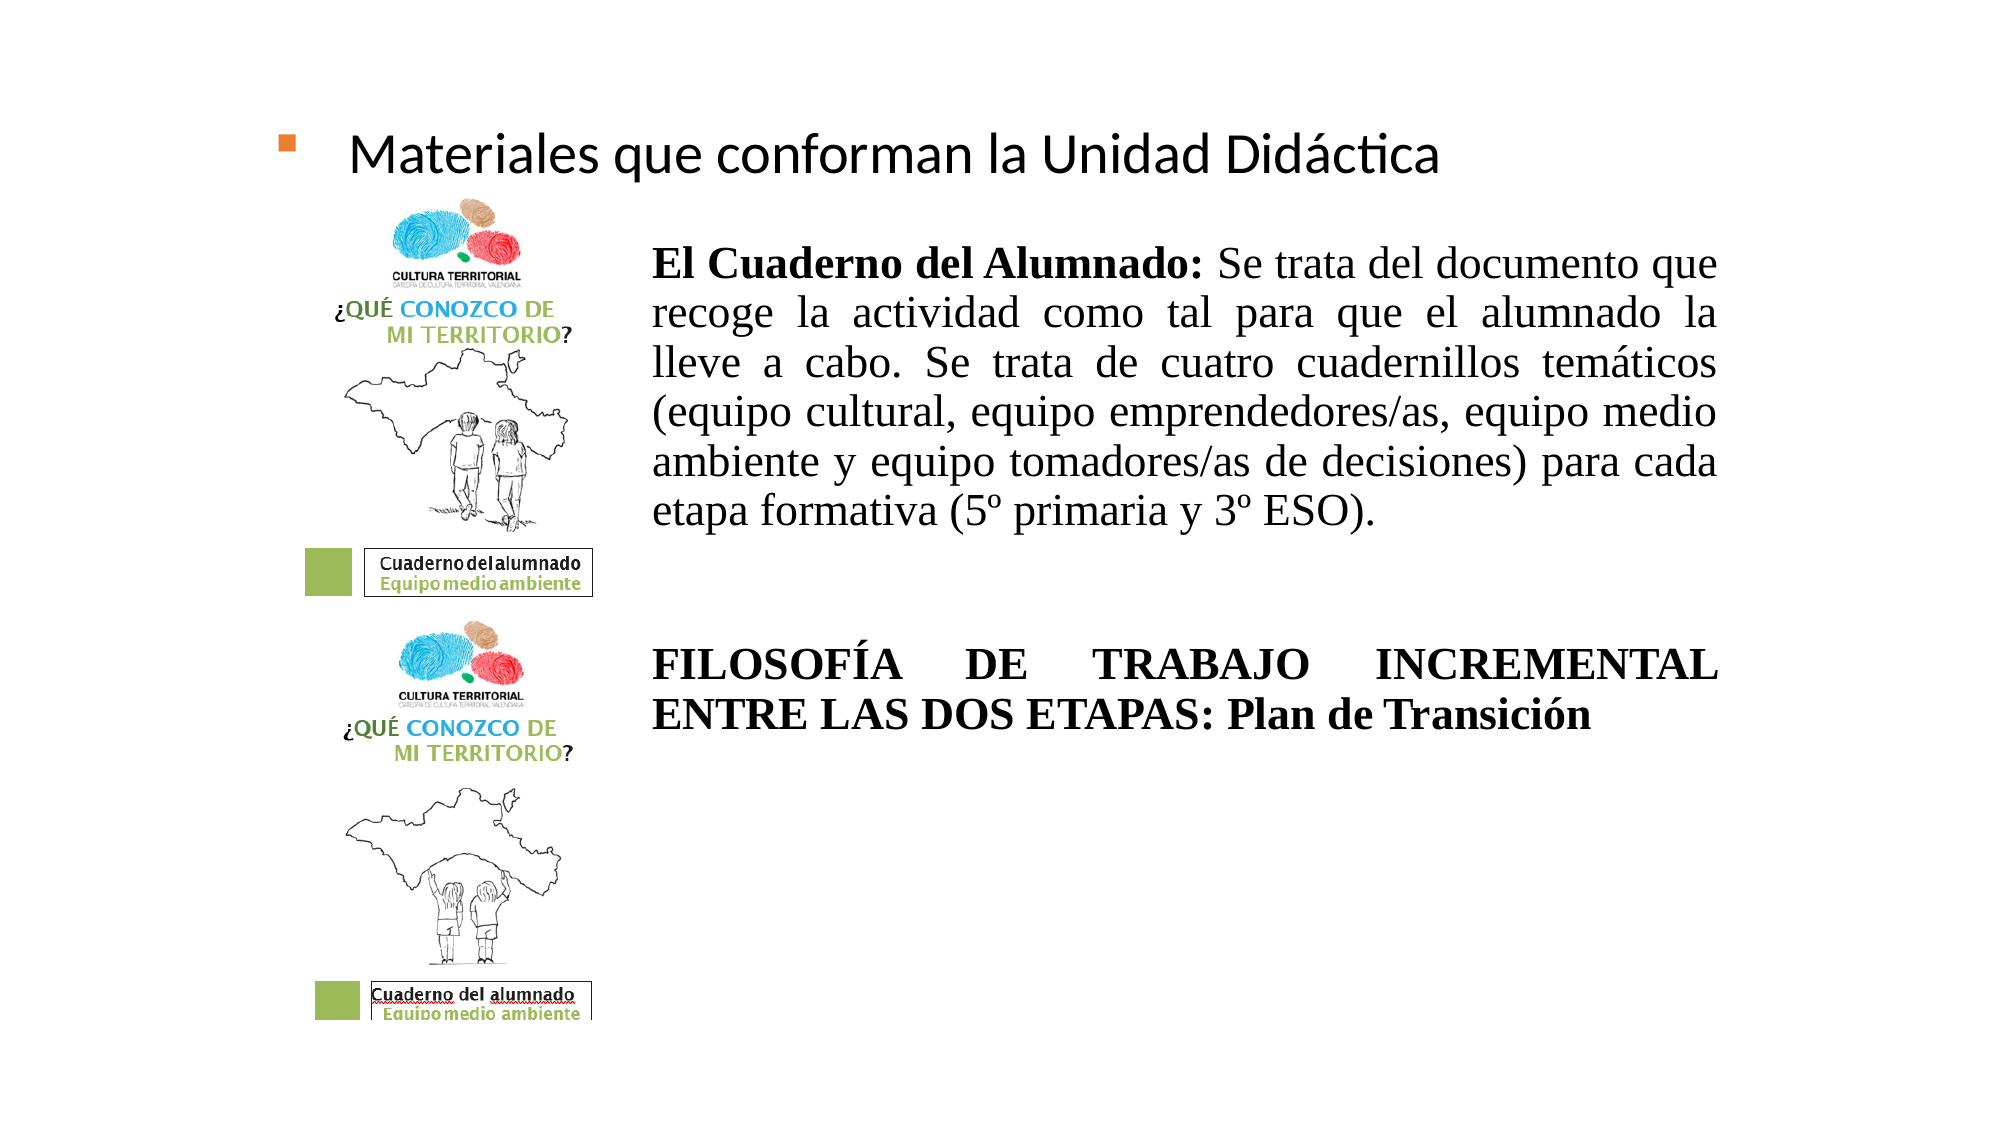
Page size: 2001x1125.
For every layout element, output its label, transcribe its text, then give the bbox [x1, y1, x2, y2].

list Materiales que conforman la Unidad Didáctica [258, 115, 1759, 232]
text_box El Cuaderno del Alumnado: Se trata del documento que recoge la actividad como tal para que el alumnado la lleve a cabo. Se trata de cuatro cuadernillos temáticos (equipo cultural, equipo emprendedores/as, equipo medio ambiente y equipo tomadores/as de decisiones) para cada etapa formativa (5º primaria y 3º ESO). FILOSOFÍA DE TRABAJO INCREMENTAL ENTRE LAS DOS ETAPAS: Plan de Transición [637, 231, 1734, 1078]
picture [300, 192, 598, 1020]
